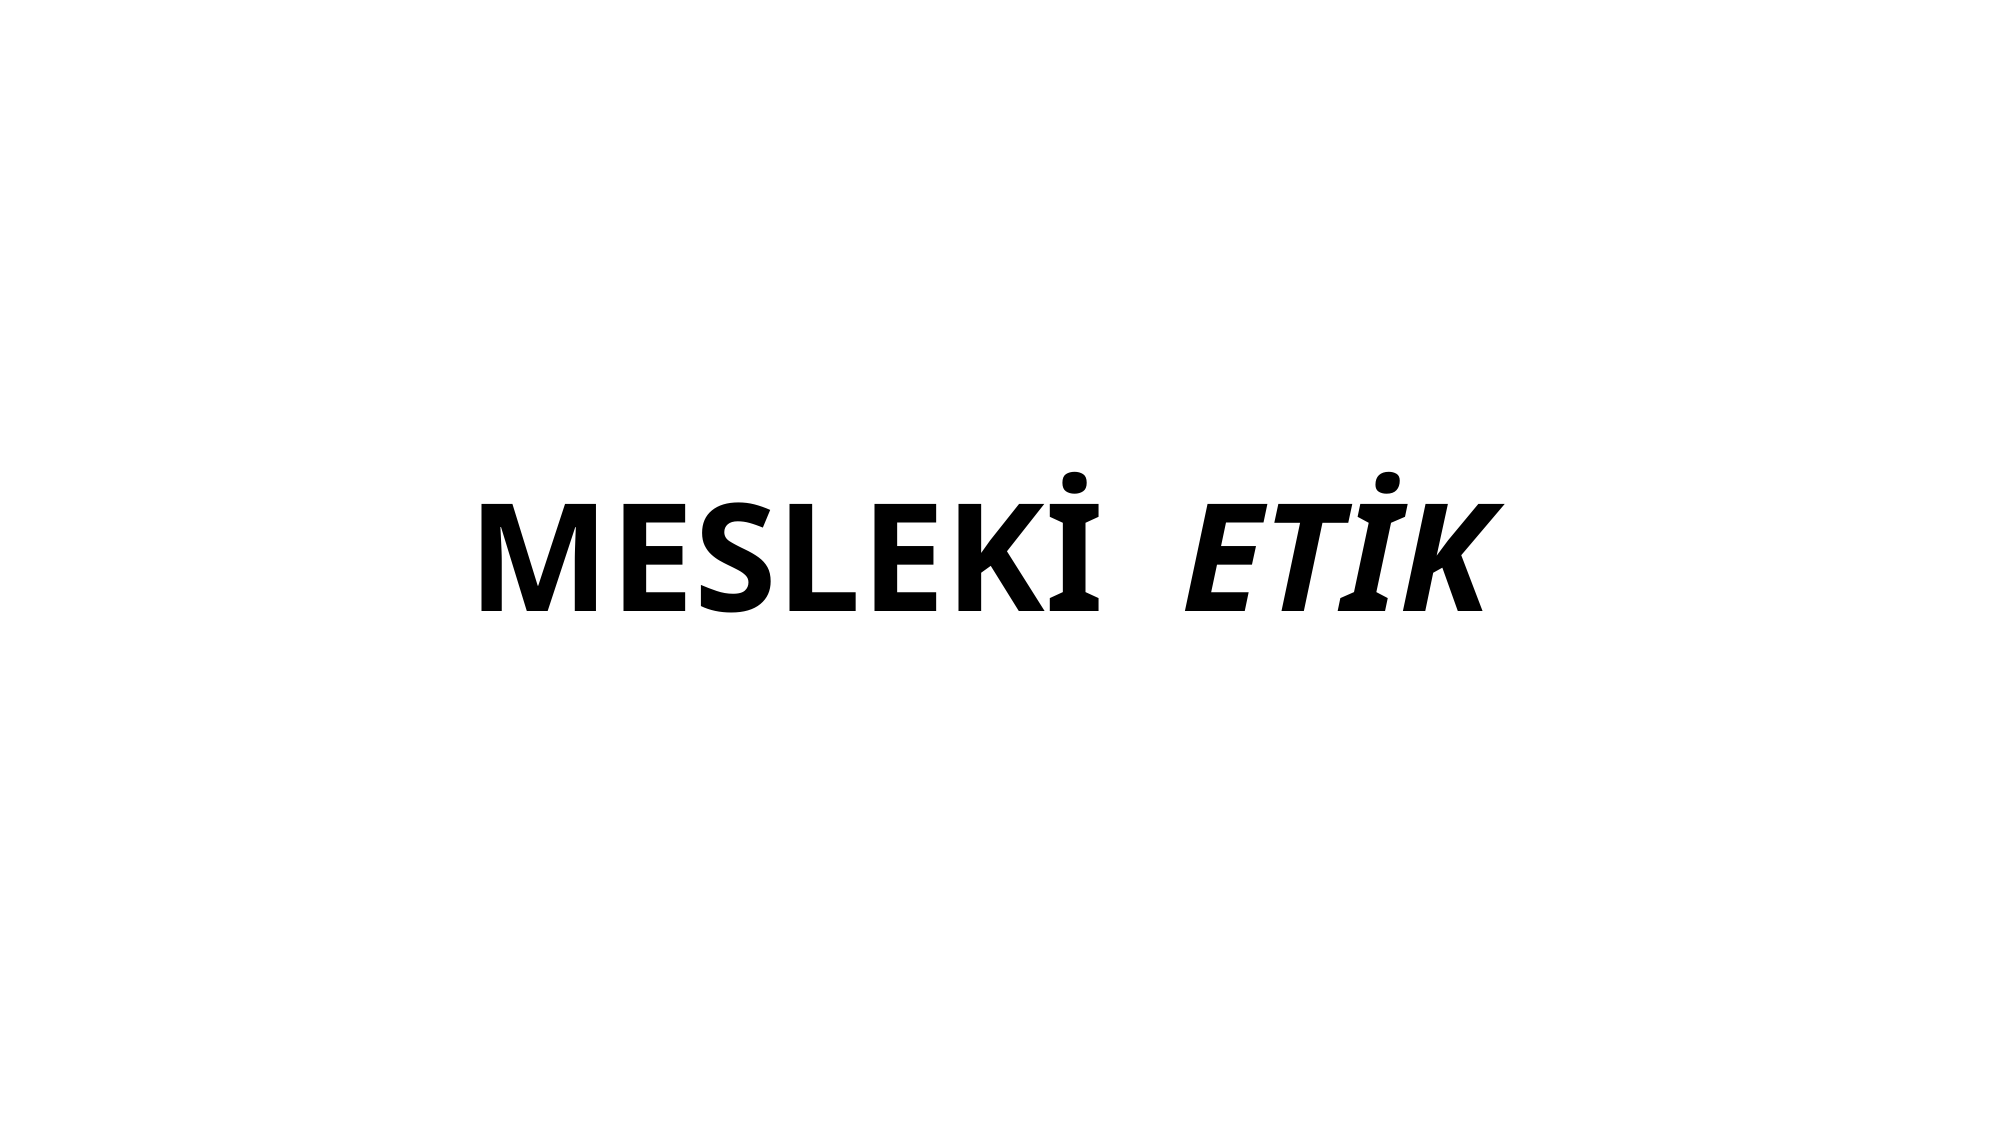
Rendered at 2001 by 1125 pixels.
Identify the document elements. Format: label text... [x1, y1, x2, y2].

title MESLEKİ ETİK [137, 453, 1863, 672]
